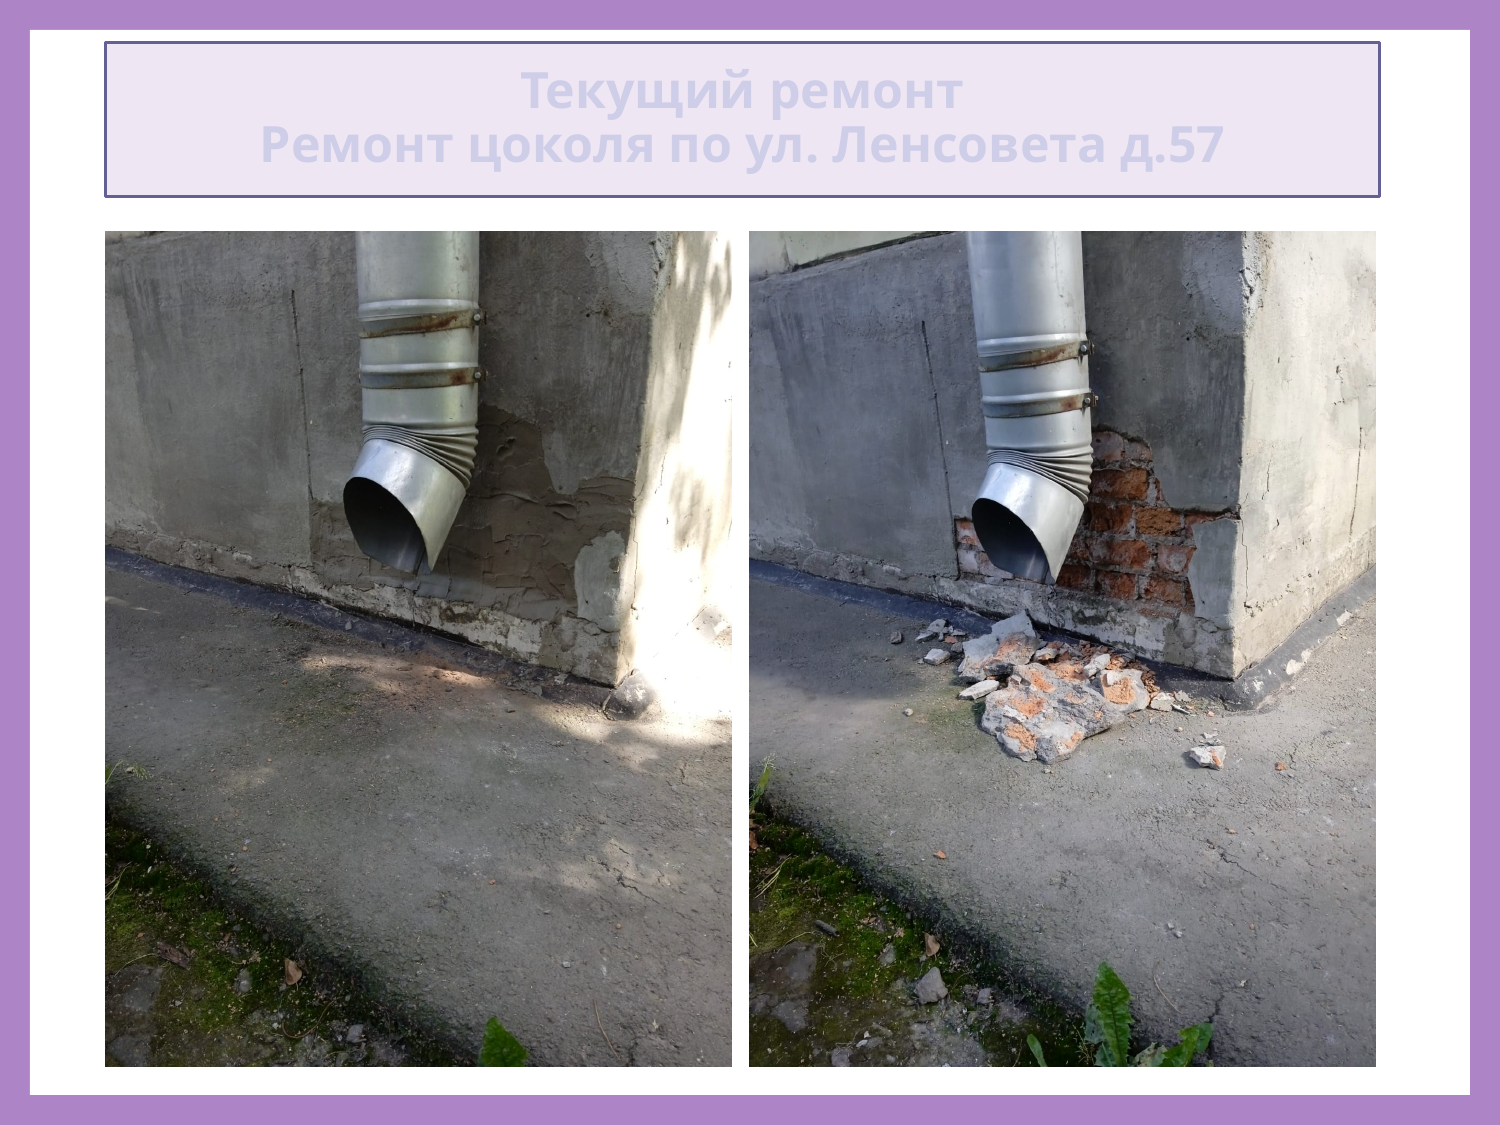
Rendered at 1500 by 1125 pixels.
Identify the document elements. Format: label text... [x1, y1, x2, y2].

picture [749, 231, 1377, 1068]
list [105, 231, 733, 1068]
title Текущий ремонт Ремонт цоколя по ул. Ленсовета д.57 [104, 41, 1381, 198]
